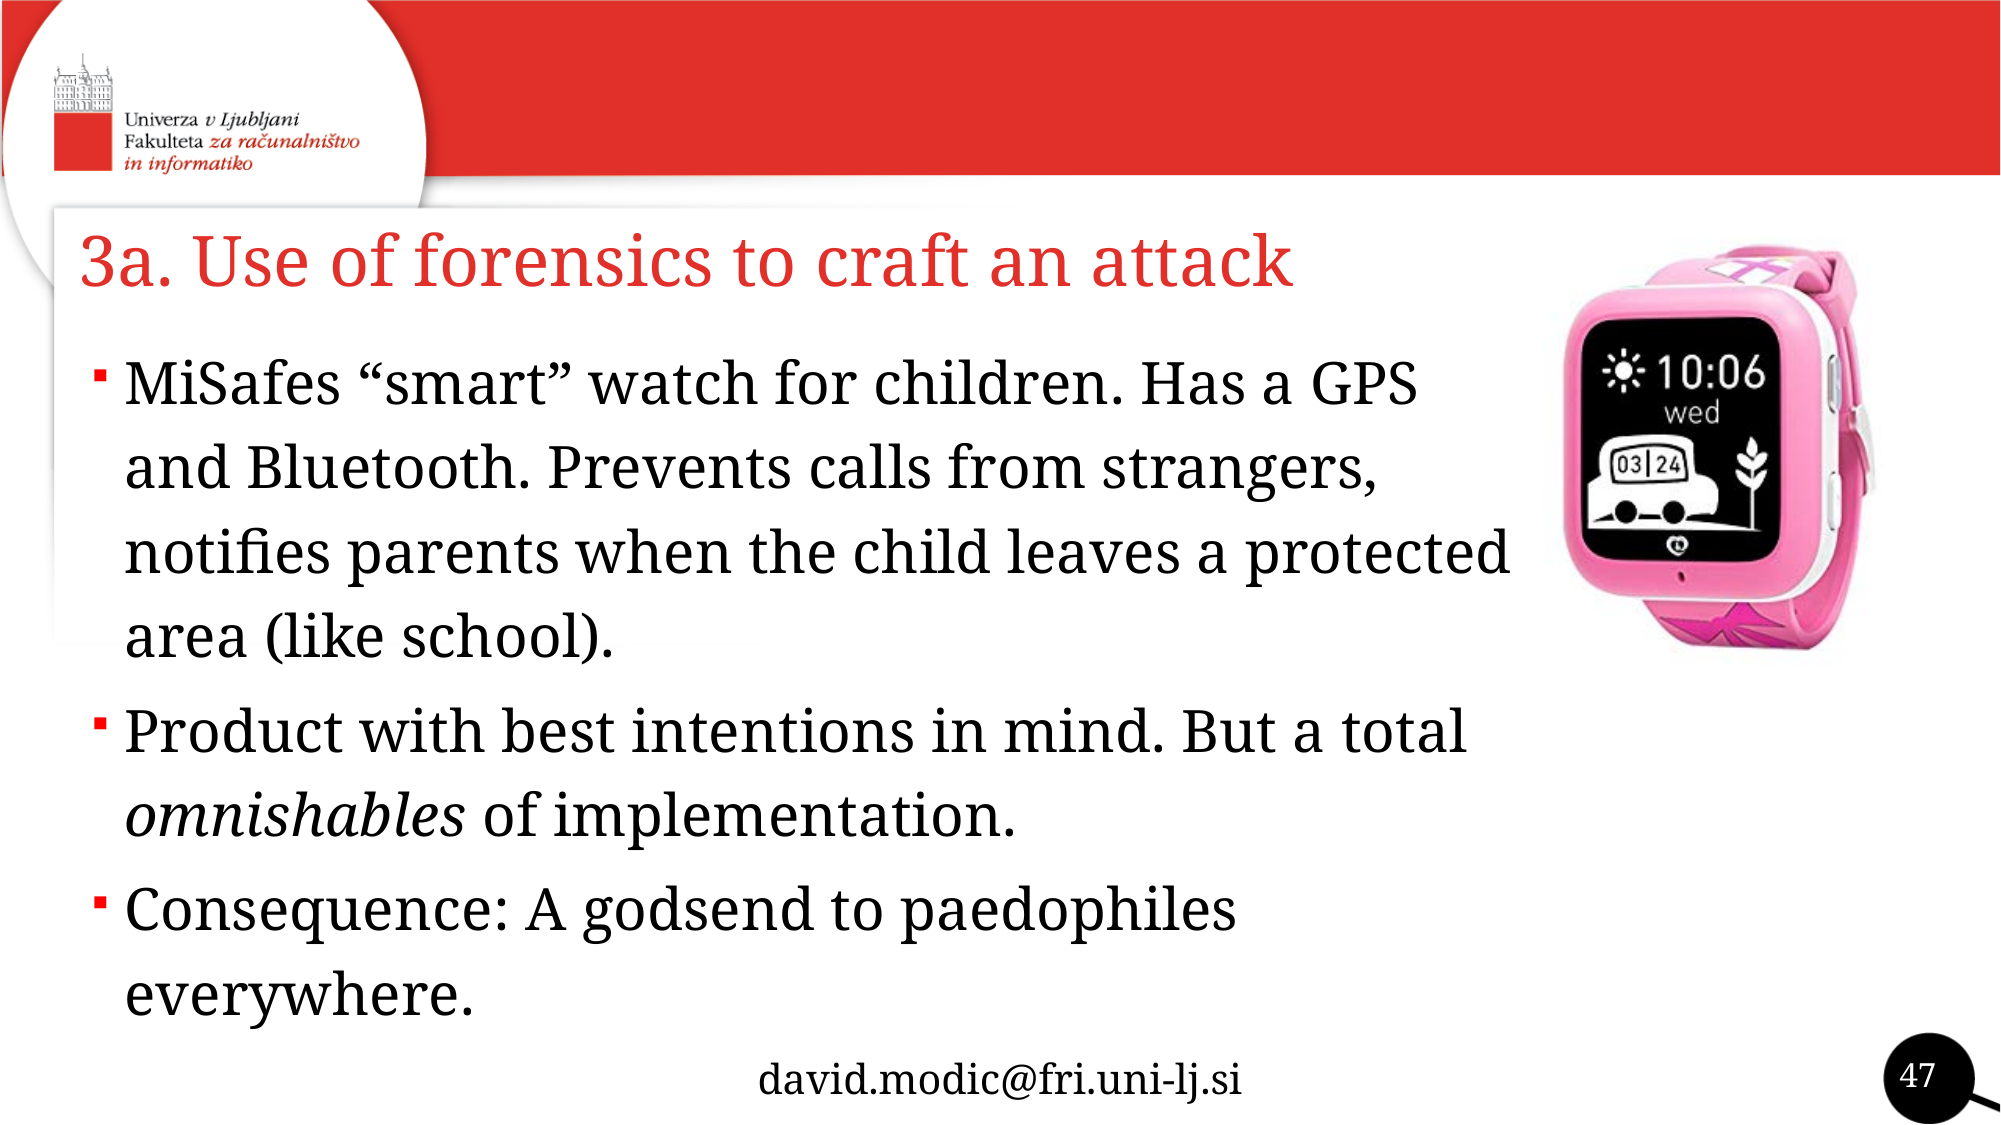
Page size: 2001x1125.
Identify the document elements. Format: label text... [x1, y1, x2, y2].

list MiSafes “smart” watch for children. Has a GPS and Bluetooth. Prevents calls from strangers, notifies parents when the child leaves a protected area (like school). Product with best intentions in mind. But a total omnishables of implementation. Consequence: A godsend to paedophiles everywhere. [76, 324, 1537, 1035]
slide_number 47 [1836, 1046, 1952, 1107]
picture [0, 0, 2001, 1125]
text_box david.modic@fri.uni-lj.si [74, 1051, 1926, 1112]
title 3a. Use of forensics to craft an attack [63, 214, 1319, 313]
